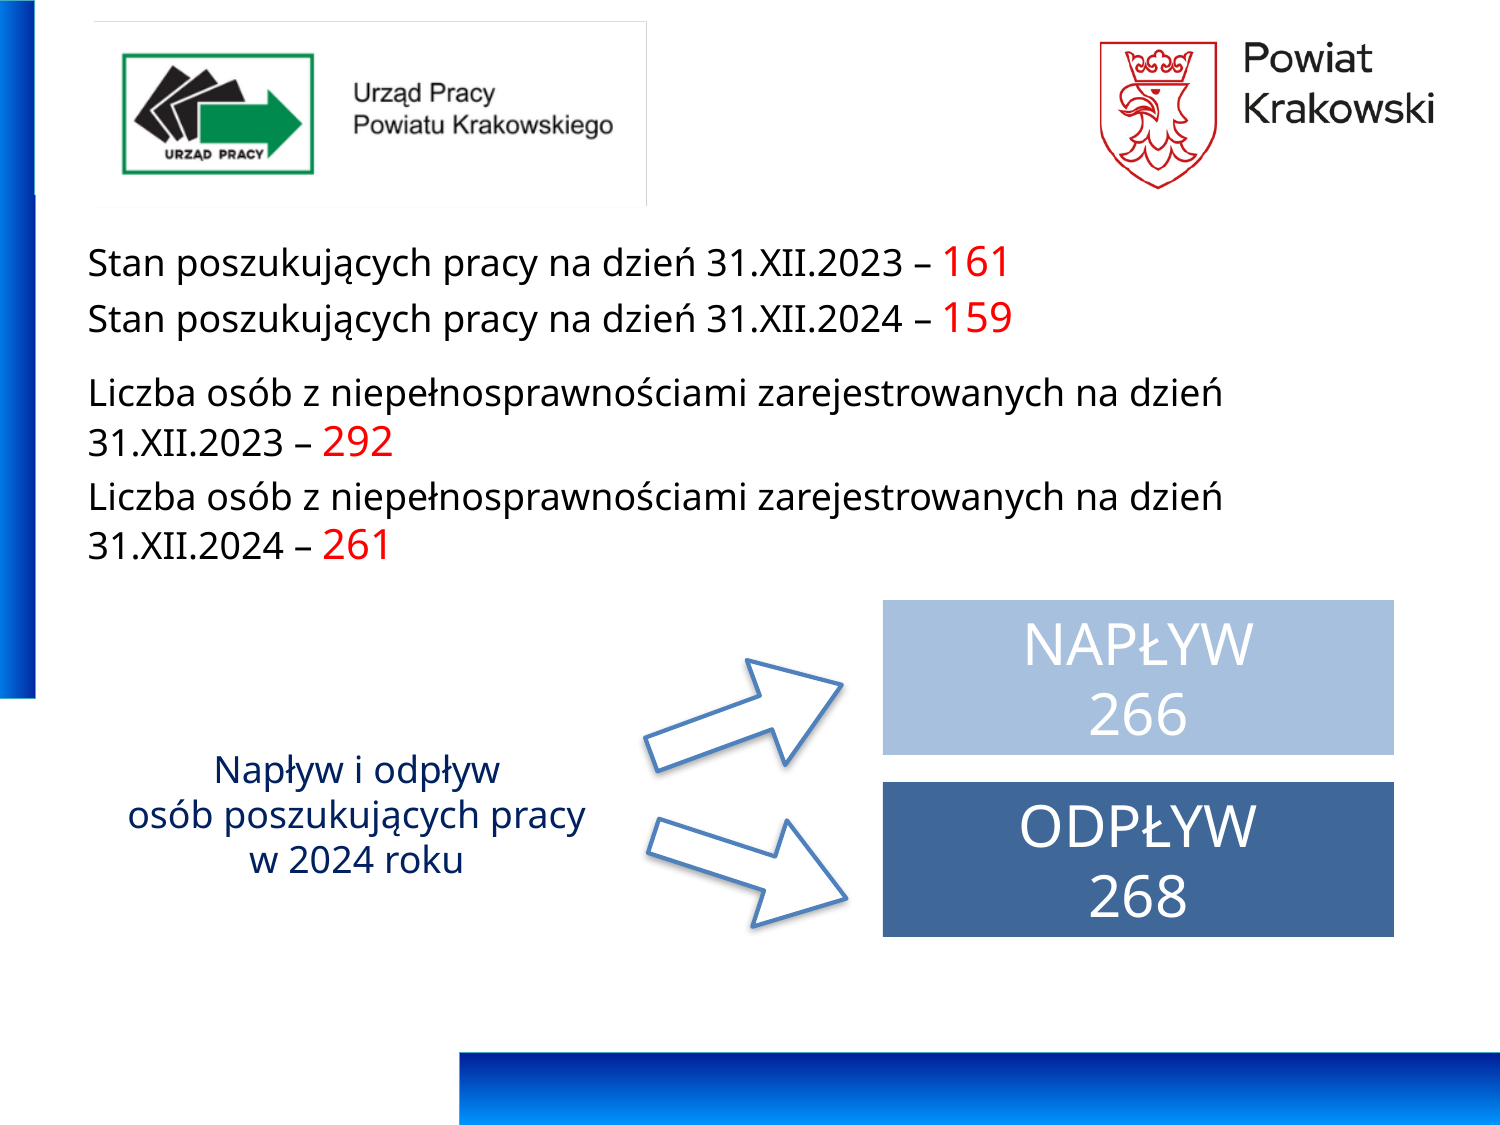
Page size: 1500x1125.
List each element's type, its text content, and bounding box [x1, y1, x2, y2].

text_box NAPŁYW 266 [882, 600, 1394, 755]
text_box Stan poszukujących pracy na dzień 31.XII.2024 – 159 [686, 293, 1049, 349]
text_box Napływ i odpływ osób poszukujących pracy w 2024 roku [119, 738, 604, 889]
text_box [459, 1052, 1500, 1125]
text_box [647, 818, 847, 927]
picture [54, 0, 683, 429]
text_box Liczba osób z niepełnosprawnościami zarejestrowanych na dzień 31.XII.2024 – 261 [80, 465, 1415, 576]
text_box ODPŁYW 268 [882, 782, 1394, 937]
picture [1054, 0, 1495, 352]
text_box Stan poszukujących pracy na dzień 31.XII.2023 – 161 [686, 227, 1048, 293]
text_box [0, 0, 36, 699]
text_box [645, 660, 842, 772]
text_box Liczba osób z niepełnosprawnościami zarejestrowanych na dzień 31.XII.2023 – 292 [80, 362, 1415, 465]
